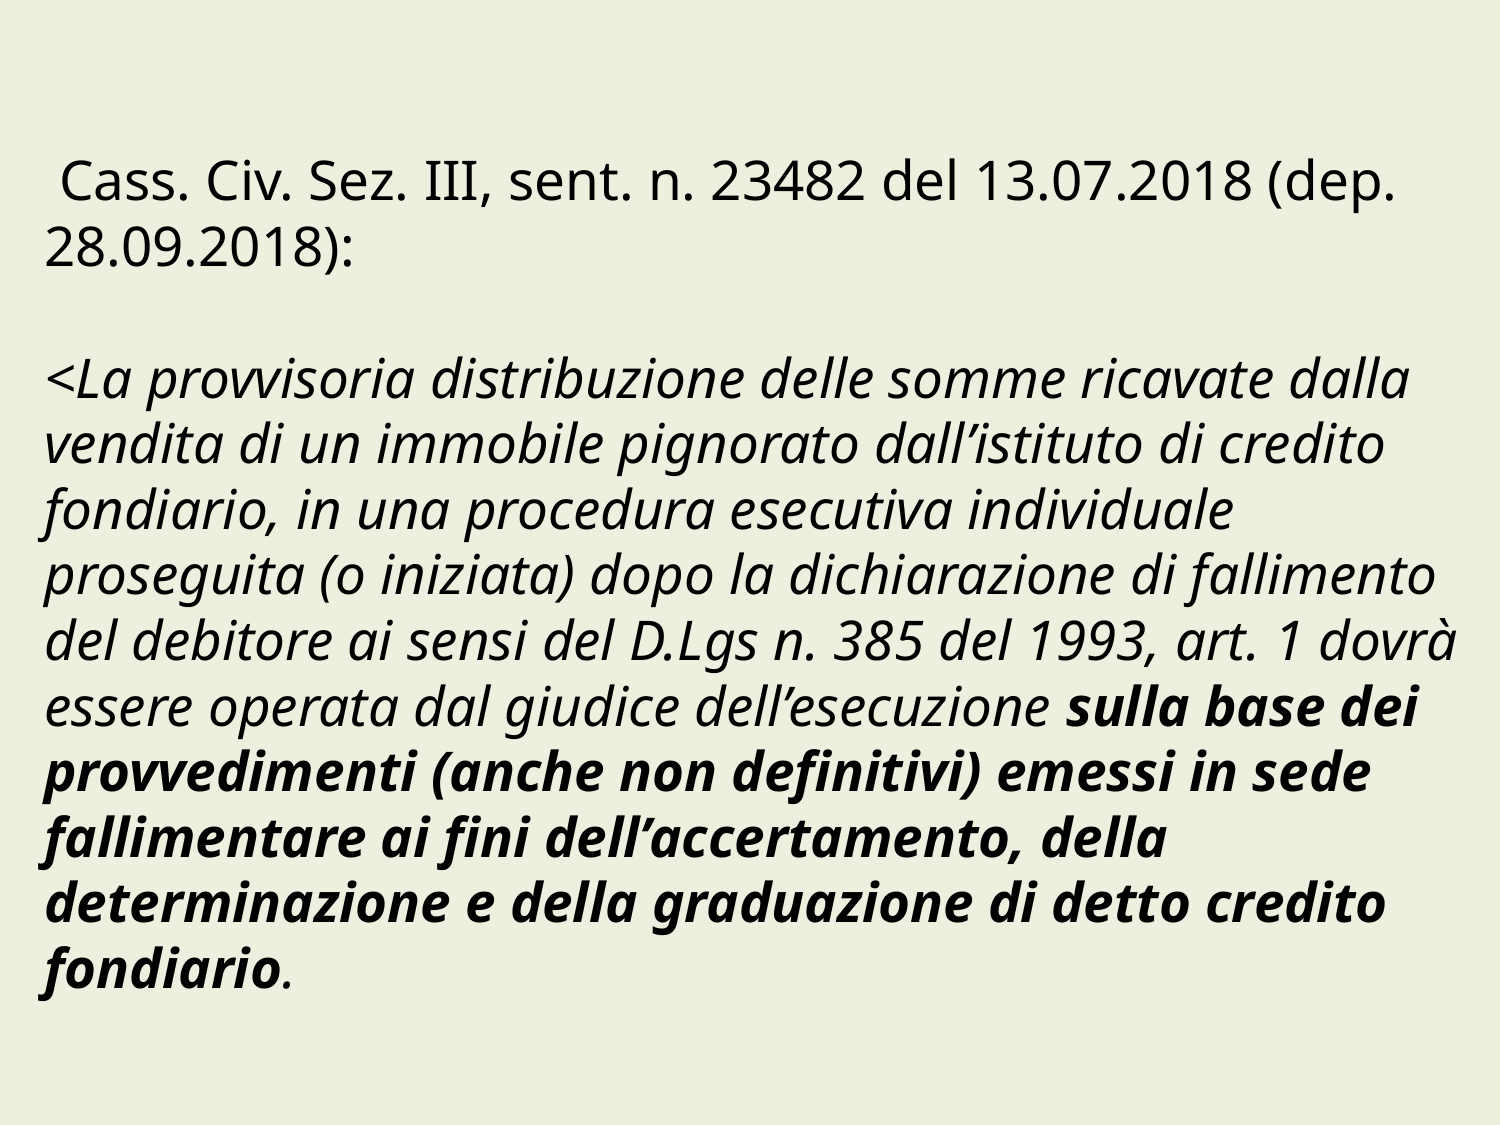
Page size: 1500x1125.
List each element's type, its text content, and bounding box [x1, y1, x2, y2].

title Cass. Civ. Sez. III, sent. n. 23482 del 13.07.2018 (dep. 28.09.2018): <La provvisoria distribuzione delle somme ricavate dalla vendita di un immobile pignorato dall’istituto di credito fondiario, in una procedura esecutiva individuale proseguita (o iniziata) dopo la dichiarazione di fallimento del debitore ai sensi del D.Lgs n. 385 del 1993, art. 1 dovrà essere operata dal giudice dell’esecuzione sulla base dei provvedimenti (anche non definitivi) emessi in sede fallimentare ai fini dell’accertamento, della determinazione e della graduazione di detto credito fondiario. [29, 0, 1500, 1125]
